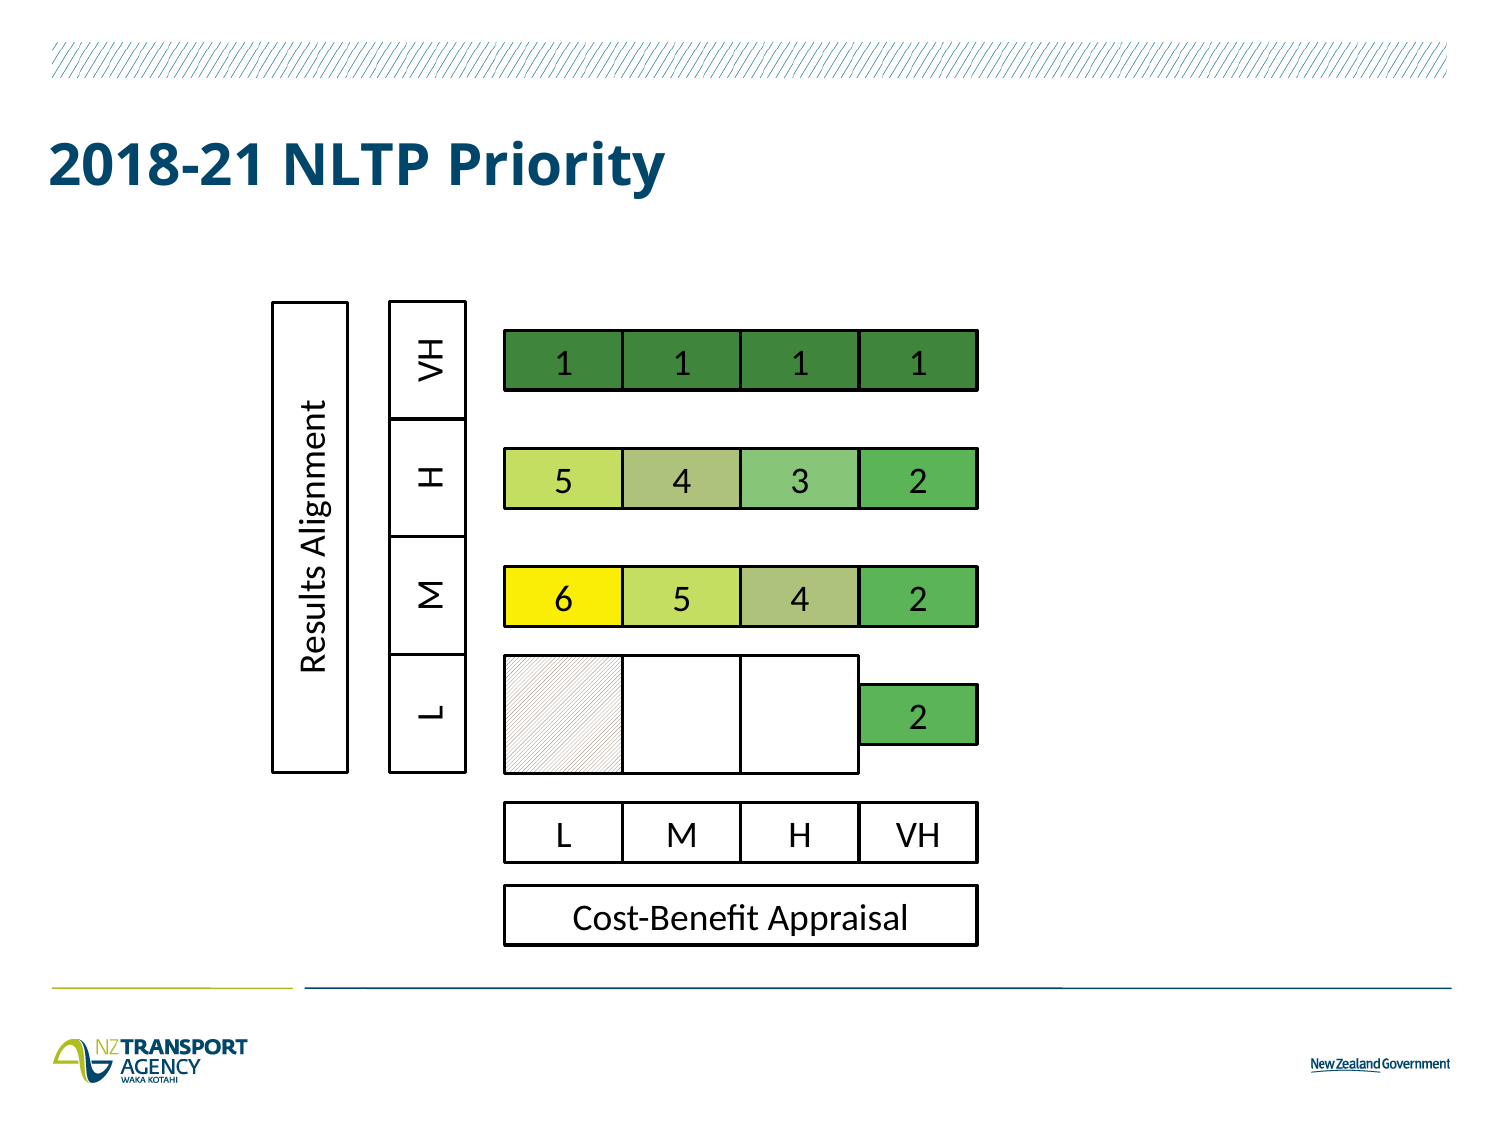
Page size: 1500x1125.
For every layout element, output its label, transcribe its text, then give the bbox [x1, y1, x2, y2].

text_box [504, 802, 978, 863]
text_box 4 [622, 448, 740, 509]
text_box [622, 655, 740, 774]
text_box 1 [622, 330, 740, 391]
text_box 4 [740, 566, 858, 627]
picture [50, 42, 1447, 78]
text_box 5 [622, 566, 740, 627]
picture [92, 1064, 108, 1073]
text_box 2 [859, 684, 978, 745]
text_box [389, 301, 466, 773]
picture [145, 1039, 153, 1051]
picture [53, 1039, 1450, 1083]
text_box 1 [504, 330, 622, 391]
text_box [504, 655, 622, 774]
title 2018-21 NLTP Priority [33, 101, 1450, 206]
text_box 1 [858, 330, 978, 391]
text_box 1 [740, 330, 858, 391]
text_box 3 [740, 448, 858, 509]
text_box [740, 655, 859, 774]
text_box 5 [504, 448, 622, 509]
text_box 2 [858, 448, 978, 509]
picture [209, 1043, 216, 1051]
text_box 2 [858, 566, 978, 627]
text_box 6 [504, 566, 622, 627]
text_box Cost-Benefit Appraisal [504, 885, 978, 945]
text_box Results Alignment [272, 302, 348, 773]
